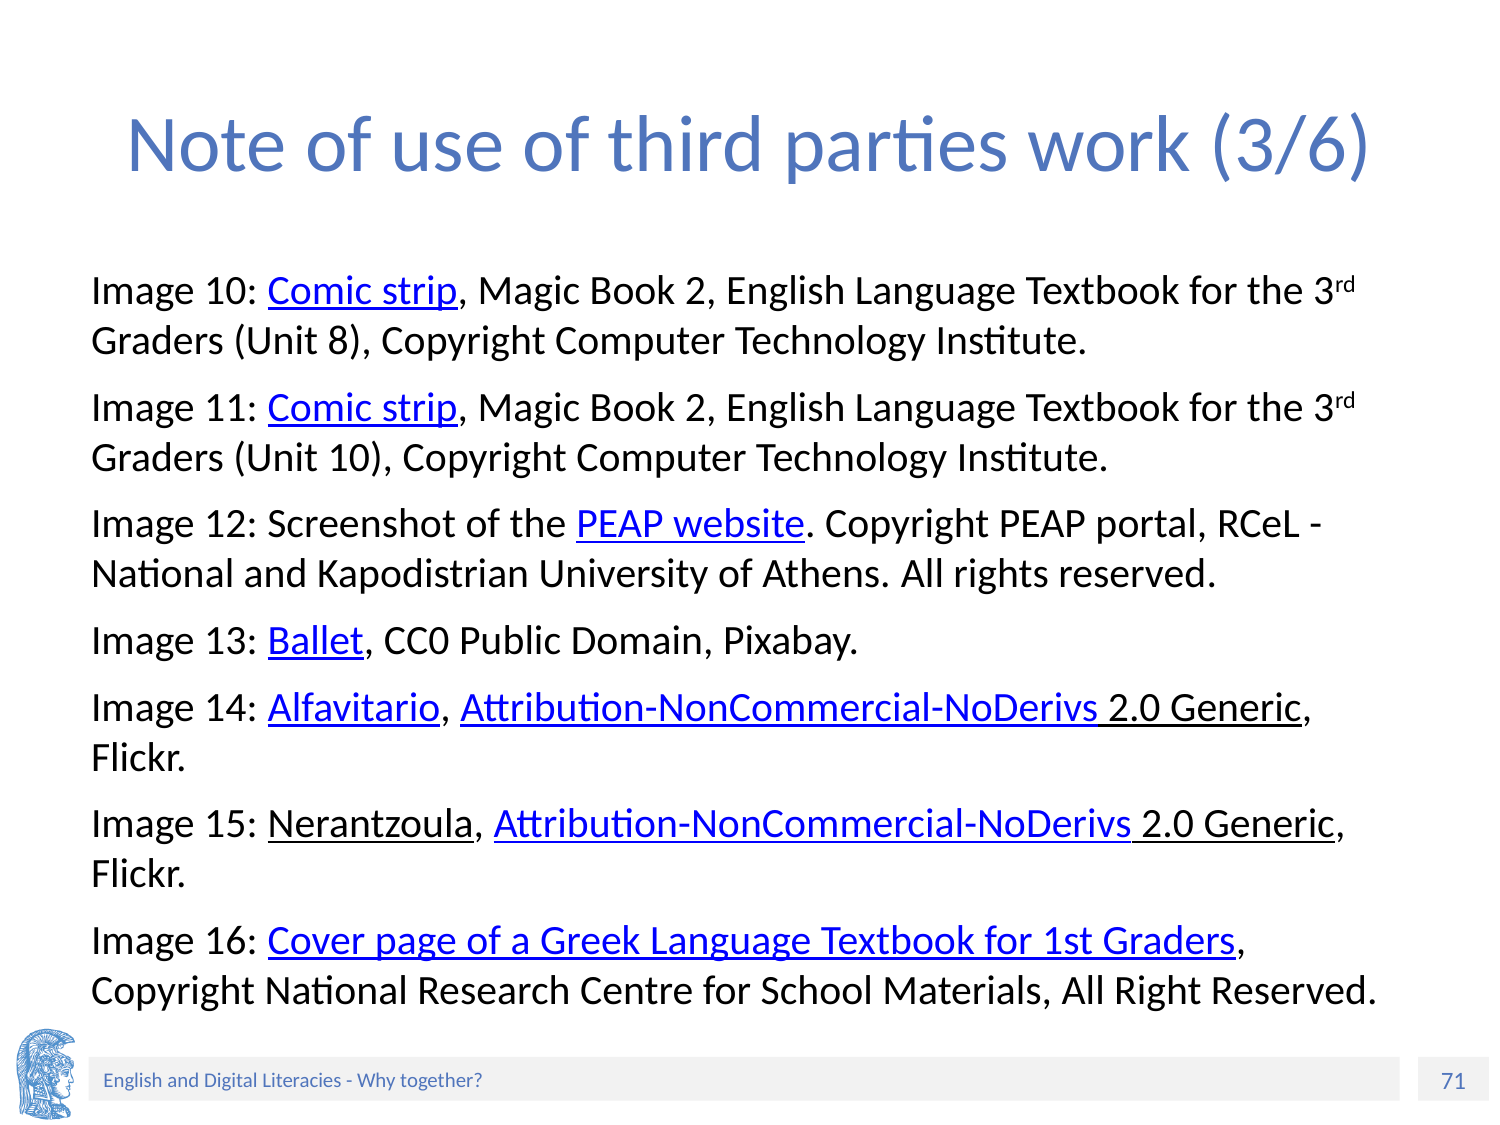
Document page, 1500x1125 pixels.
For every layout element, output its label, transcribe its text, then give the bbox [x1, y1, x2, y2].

list Image 10: Comic strip, Magic Book 2, English Language Textbook for the 3rd Graders (Unit 8), Copyright Computer Technology Institute. Image 11: Comic strip, Magic Book 2, English Language Textbook for the 3rd Graders (Unit 10), Copyright Computer Technology Institute. Image 12: Screenshot of the PEAP website. Copyright PEAP portal, RCeL - National and Kapodistrian University of Athens. All rights reserved. Image 13: Ballet, CC0 Public Domain, Pixabay. Image 14: Alfavitario, Attribution-NonCommercial-NoDerivs 2.0 Generic, Flickr. Image 15: Nerantzoula, Attribution-NonCommercial-NoDerivs 2.0 Generic, Flickr. Image 16: Cover page of a Greek Language Textbook for 1st Graders, Copyright National Research Centre for School Materials, All Right Reserved. [76, 255, 1427, 998]
title Note of use of third parties work (3/6) [75, 45, 1425, 233]
picture [9, 1025, 81, 1120]
